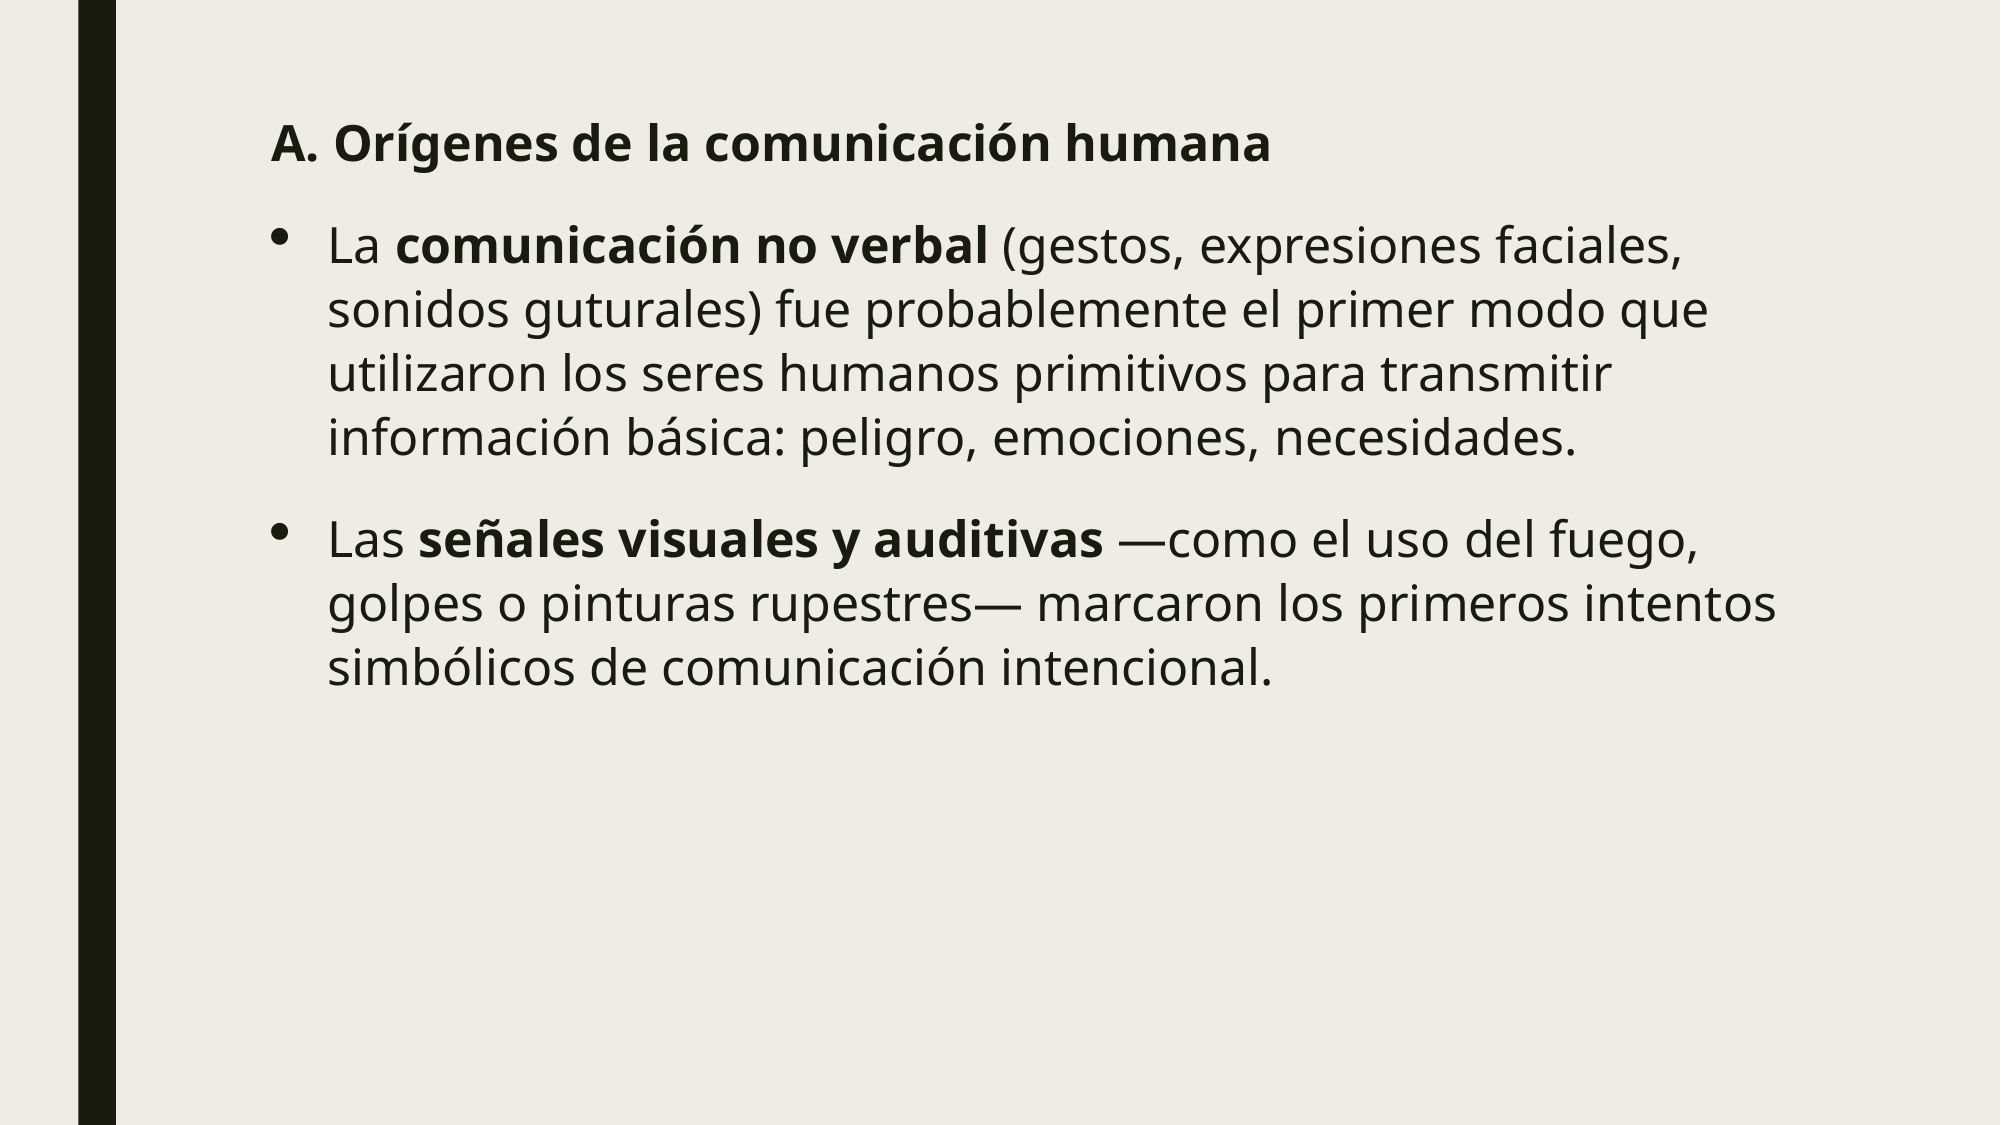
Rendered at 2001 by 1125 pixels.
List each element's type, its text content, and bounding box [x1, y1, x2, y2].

list A. Orígenes de la comunicación humana La comunicación no verbal (gestos, expresiones faciales, sonidos guturales) fue probablemente el primer modo que utilizaron los seres humanos primitivos para transmitir información básica: peligro, emociones, necesidades. Las señales visuales y auditivas —como el uso del fuego, golpes o pinturas rupestres— marcaron los primeros intentos simbólicos de comunicación intencional. [256, 99, 1832, 688]
